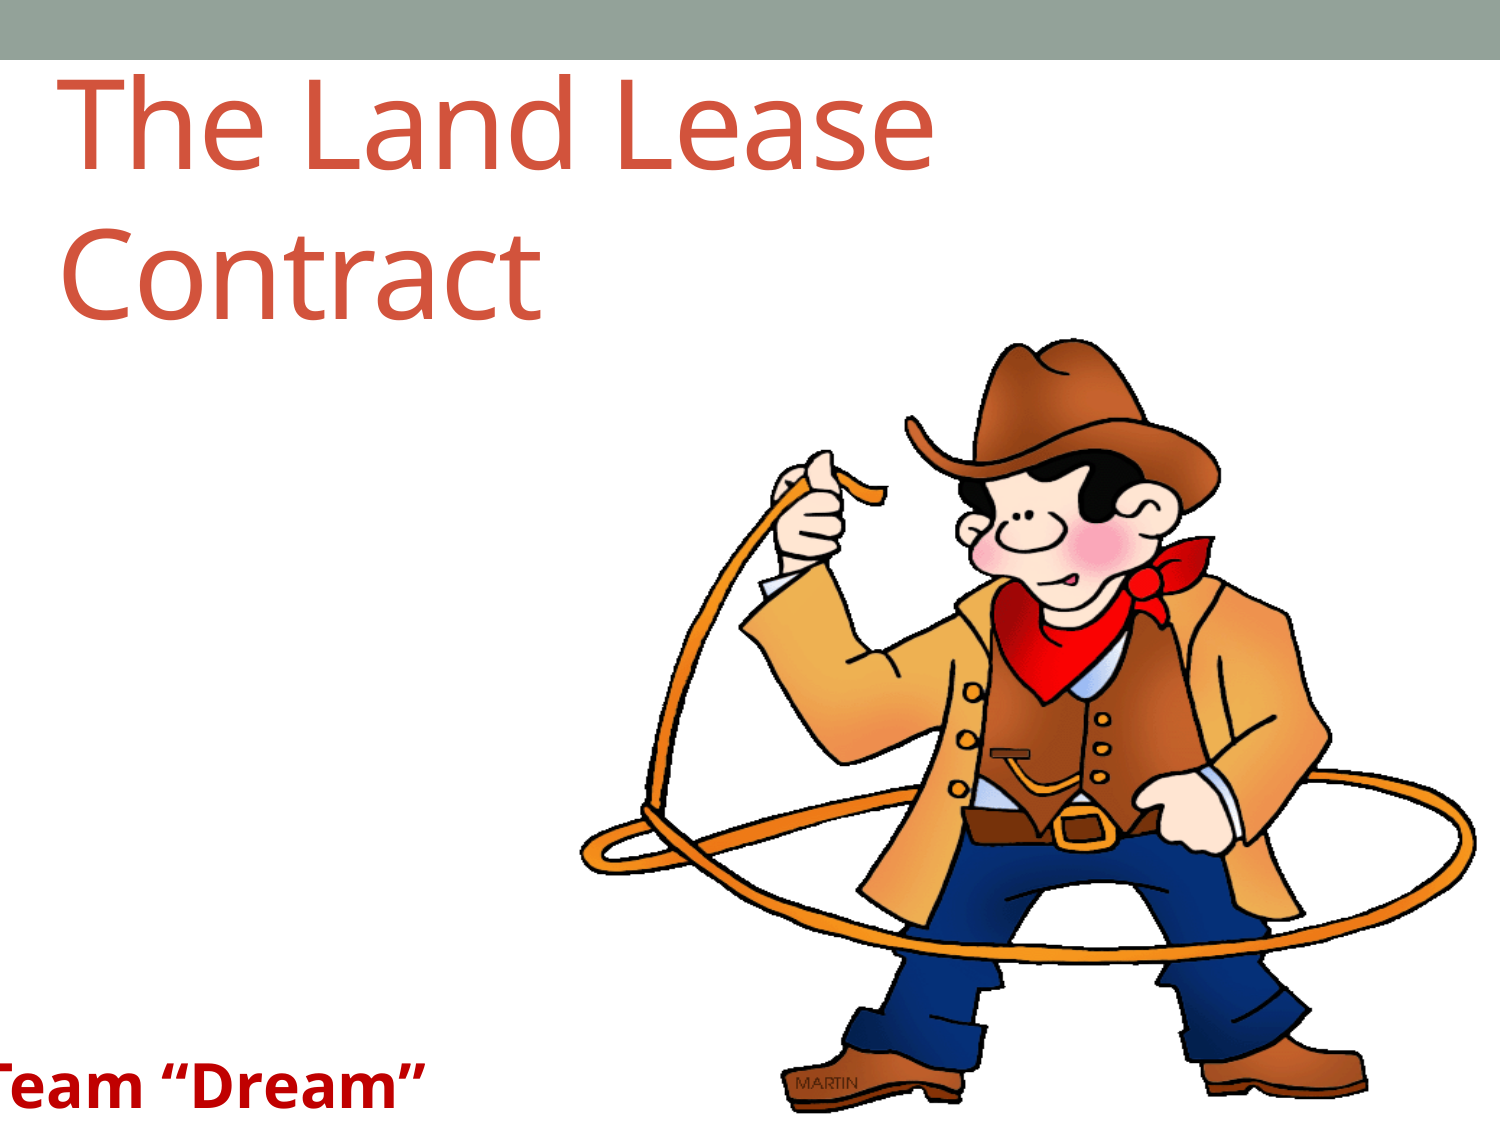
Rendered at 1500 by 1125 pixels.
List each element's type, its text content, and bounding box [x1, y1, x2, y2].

text_box Team “Dream” [0, 1038, 442, 1125]
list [564, 324, 1500, 1125]
title The Land Lease Contract [41, 113, 1392, 277]
